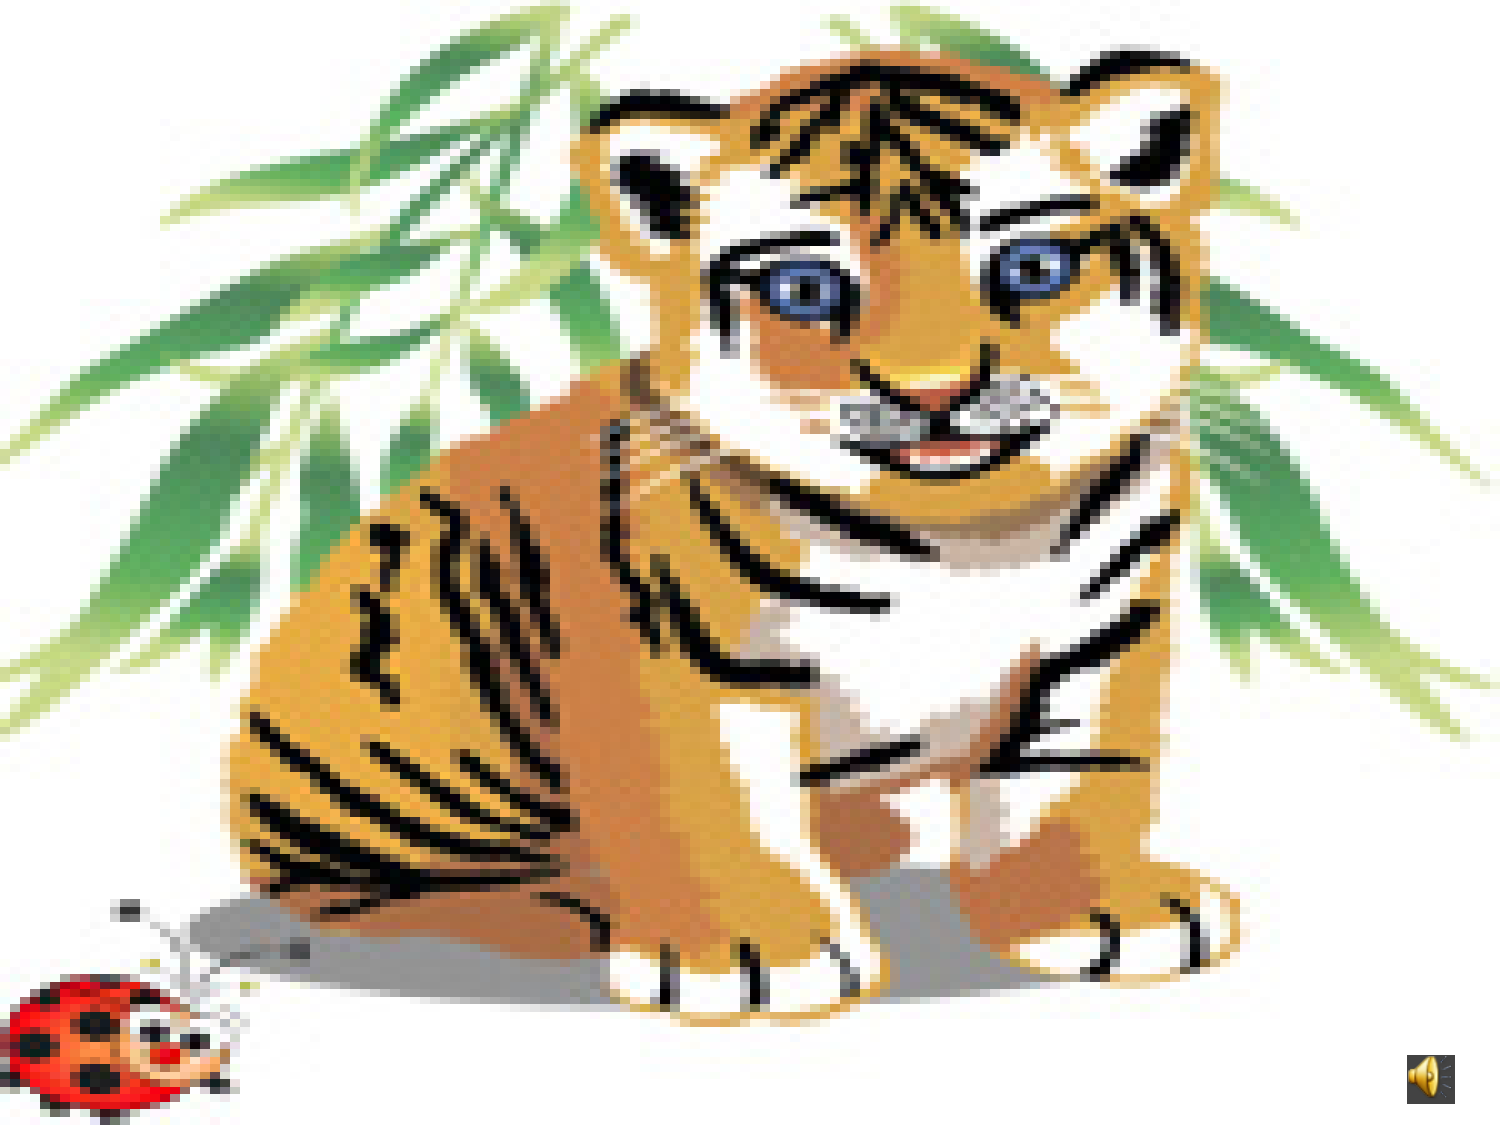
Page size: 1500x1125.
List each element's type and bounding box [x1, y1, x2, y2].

picture [1406, 1054, 1457, 1105]
list [0, 0, 1500, 1125]
